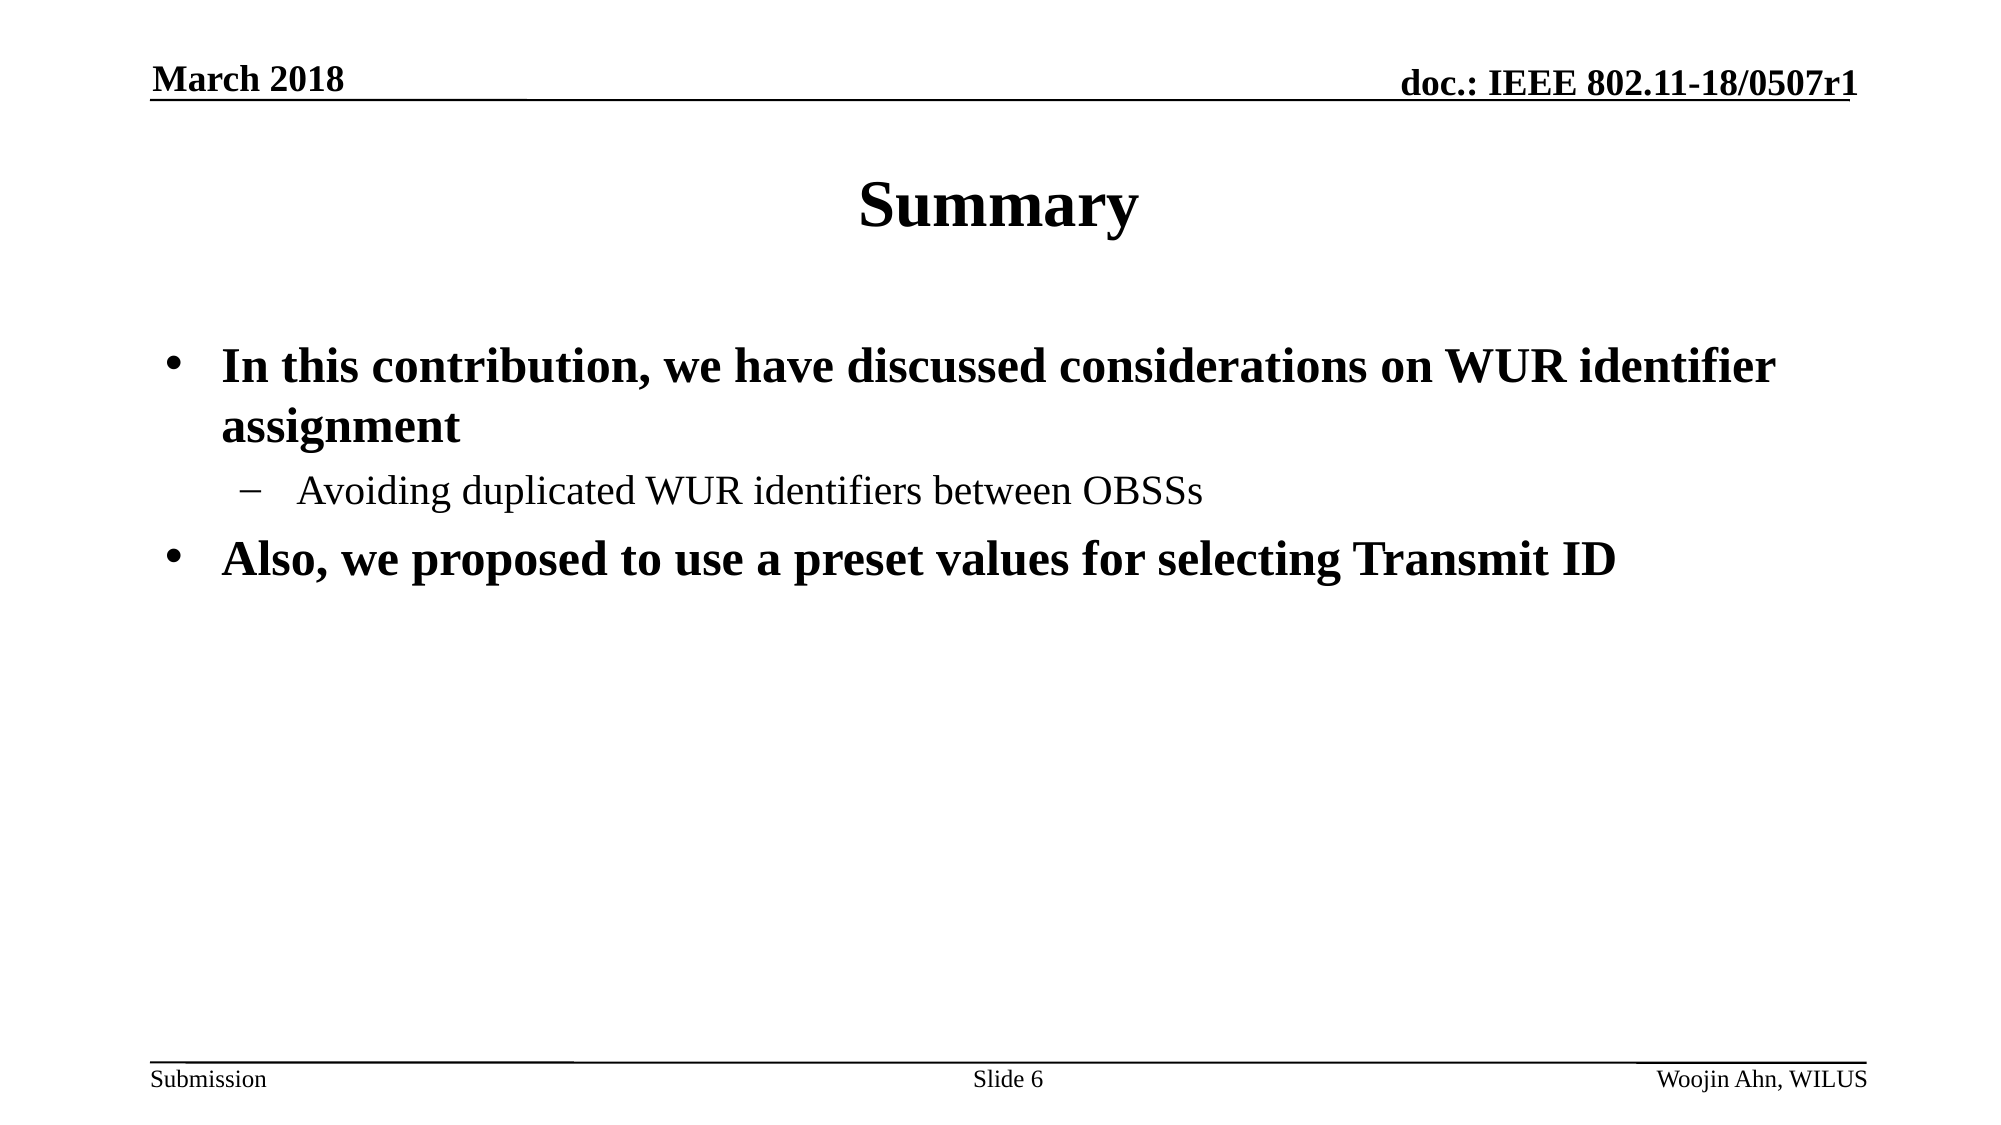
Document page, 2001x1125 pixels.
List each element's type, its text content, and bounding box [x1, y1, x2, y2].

list In this contribution, we have discussed considerations on WUR identifier assignment Avoiding duplicated WUR identifiers between OBSSs Also, we proposed to use a preset values for selecting Transmit ID [149, 324, 1850, 1000]
footer Woojin Ahn, WILUS [1171, 1061, 1869, 1093]
title Summary [149, 112, 1850, 288]
slide_number Slide 6 [950, 1061, 1067, 1123]
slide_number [152, 54, 563, 100]
